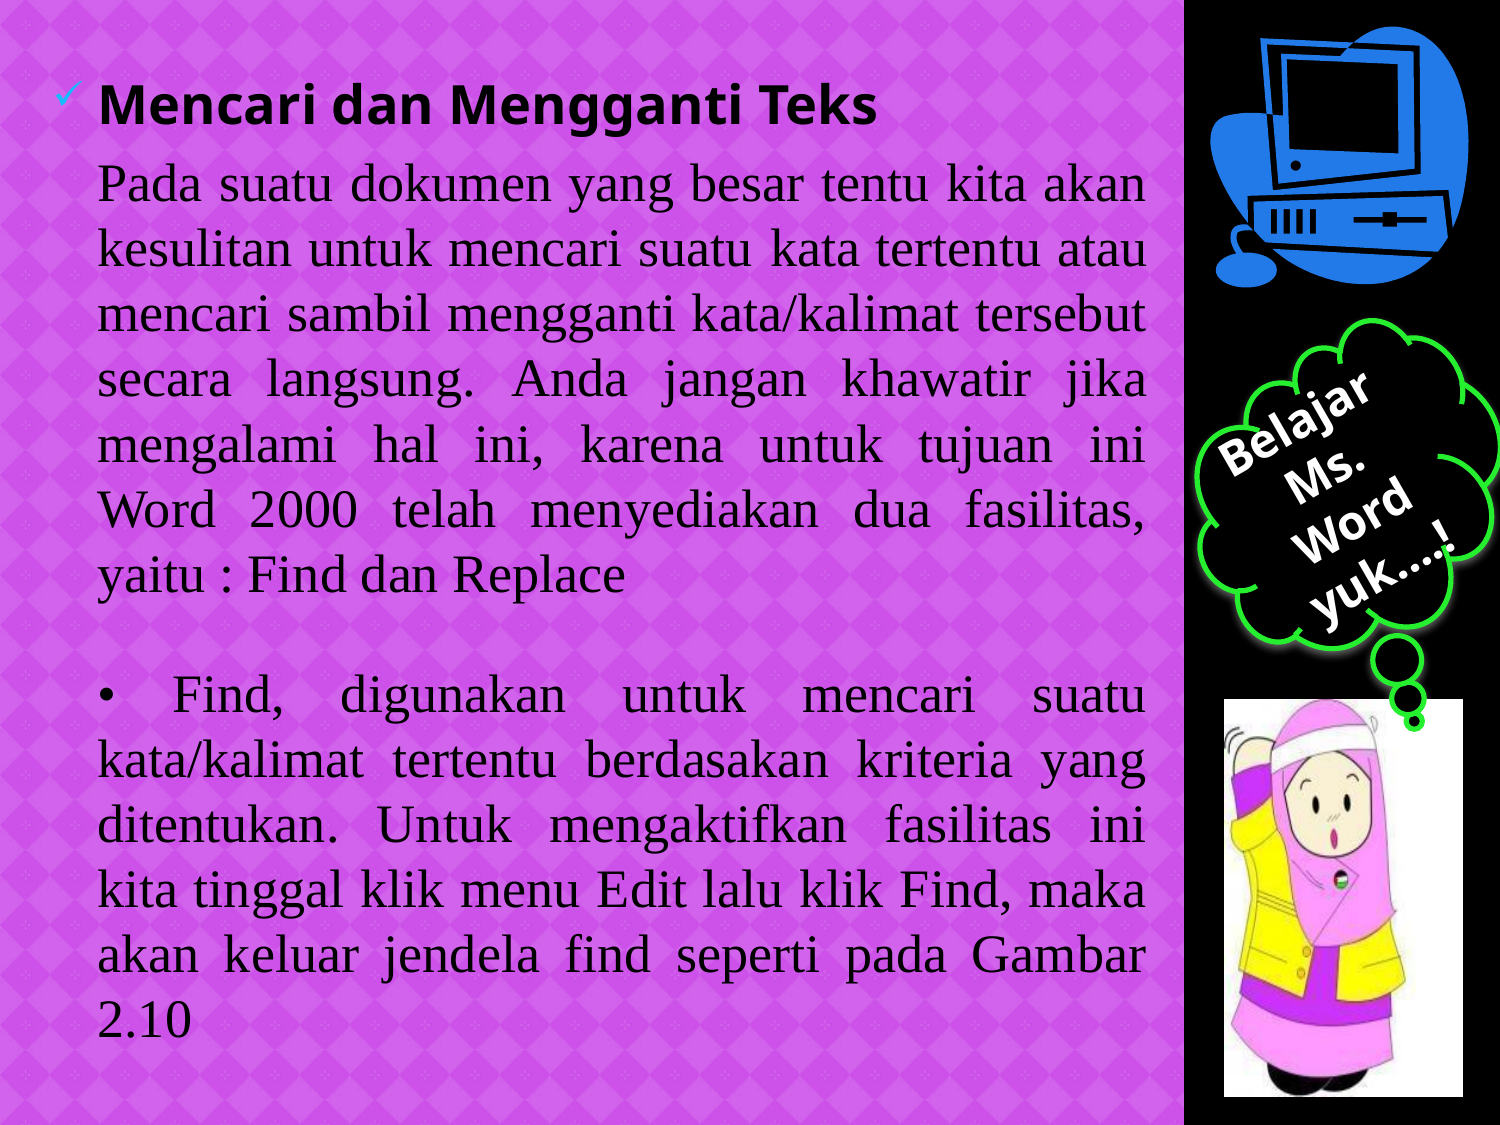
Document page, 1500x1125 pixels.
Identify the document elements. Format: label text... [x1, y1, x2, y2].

picture [1224, 699, 1463, 1097]
list Mencari dan Mengganti Teks Pada suatu dokumen yang besar tentu kita akan kesulitan untuk mencari suatu kata tertentu atau mencari sambil mengganti kata/kalimat tersebut secara langsung. Anda jangan khawatir jika mengalami hal ini, karena untuk tujuan ini Word 2000 telah menyediakan dua fasilitas, yaitu : Find dan Replace • Find, digunakan untuk mencari suatu kata/kalimat tertentu berdasakan kriteria yang ditentukan. Untuk mengaktifkan fasilitas ini kita tinggal klik menu Edit lalu klik Find, maka akan keluar jendela find seperti pada Gambar 2.10 [37, 62, 1163, 1070]
